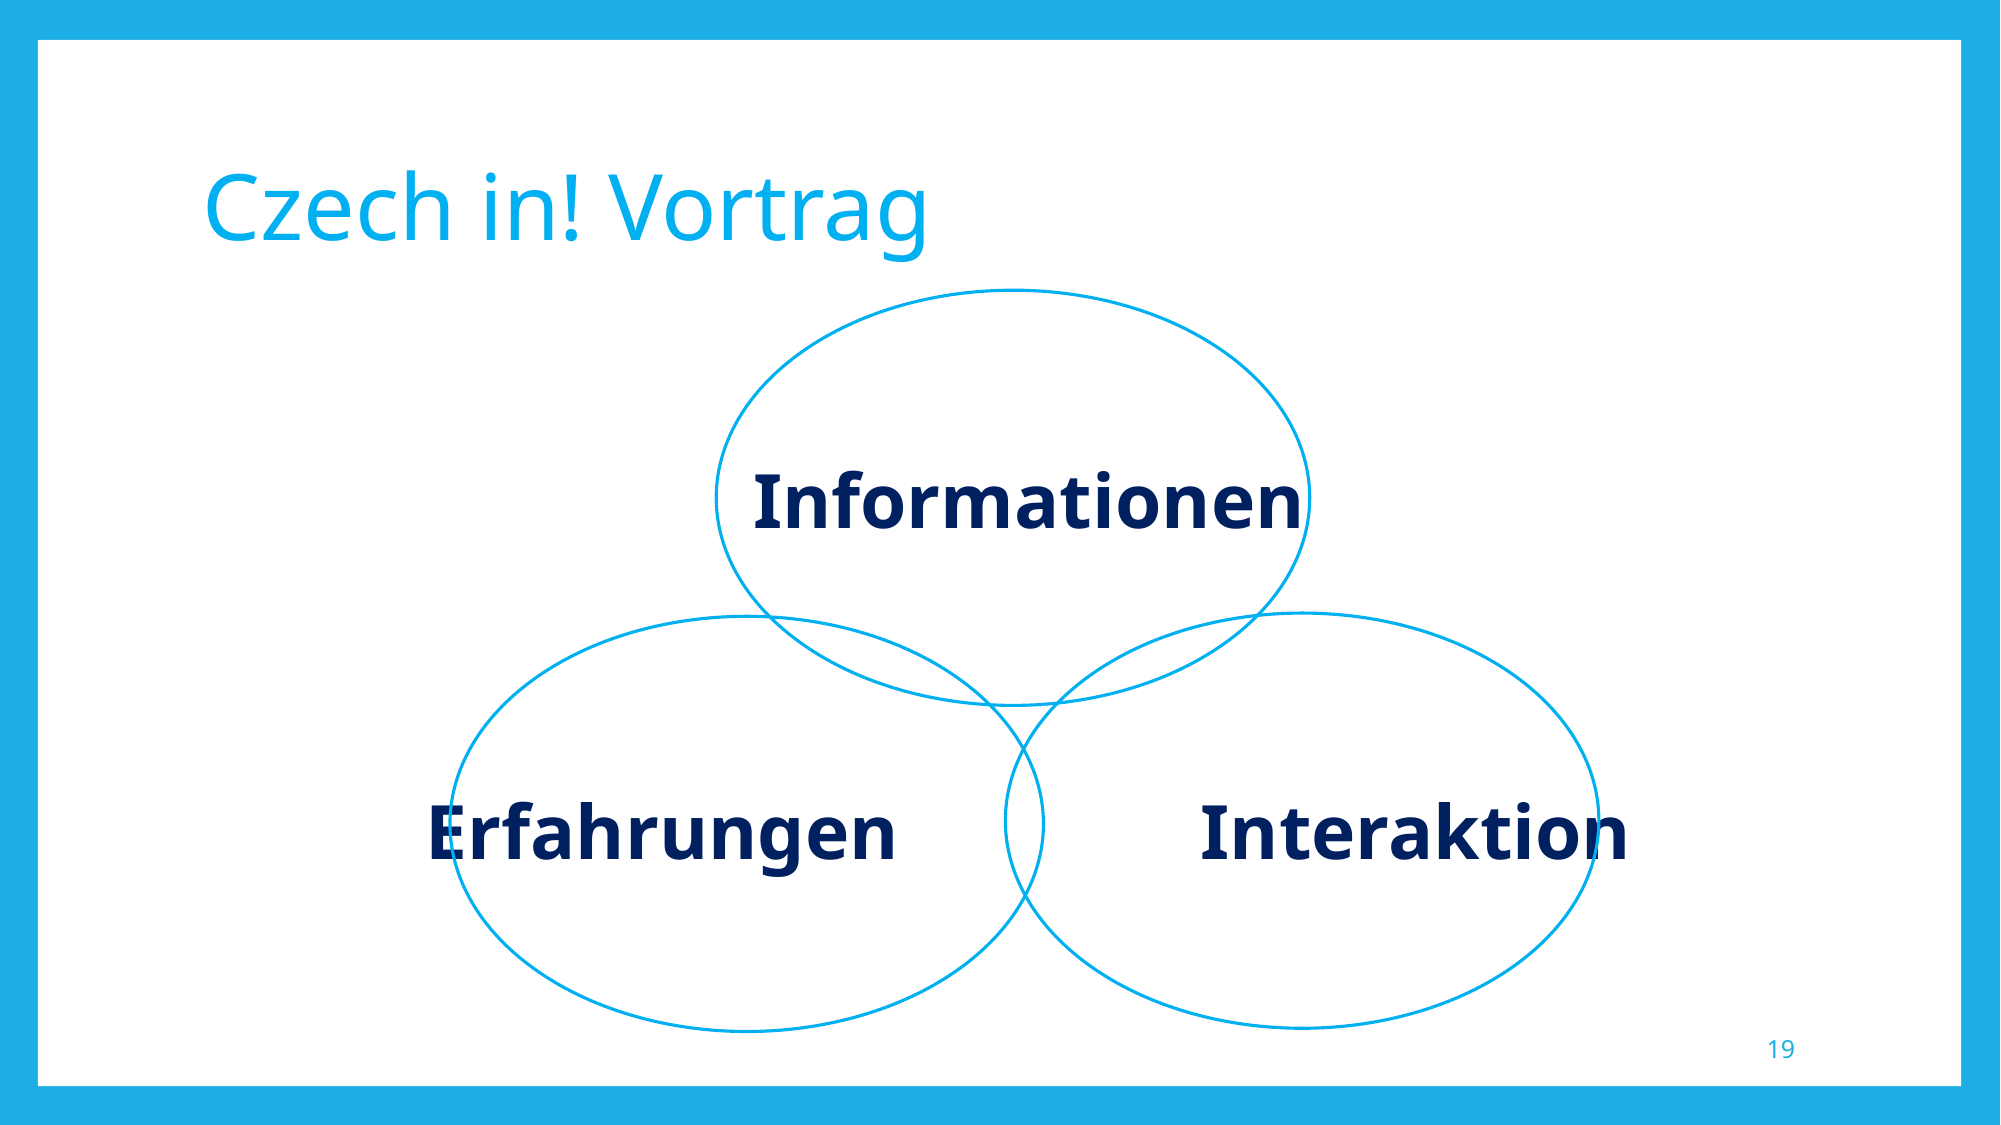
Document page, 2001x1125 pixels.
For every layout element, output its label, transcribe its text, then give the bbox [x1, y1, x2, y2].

text_box [448, 614, 1025, 1034]
text_box [714, 288, 1312, 707]
title Czech in! Vortrag [187, 99, 1808, 323]
text_box [1003, 611, 1601, 1030]
slide_number 19 [1530, 1020, 1811, 1081]
list Informationen Erfahrungen Interaktion [187, 337, 1863, 1054]
